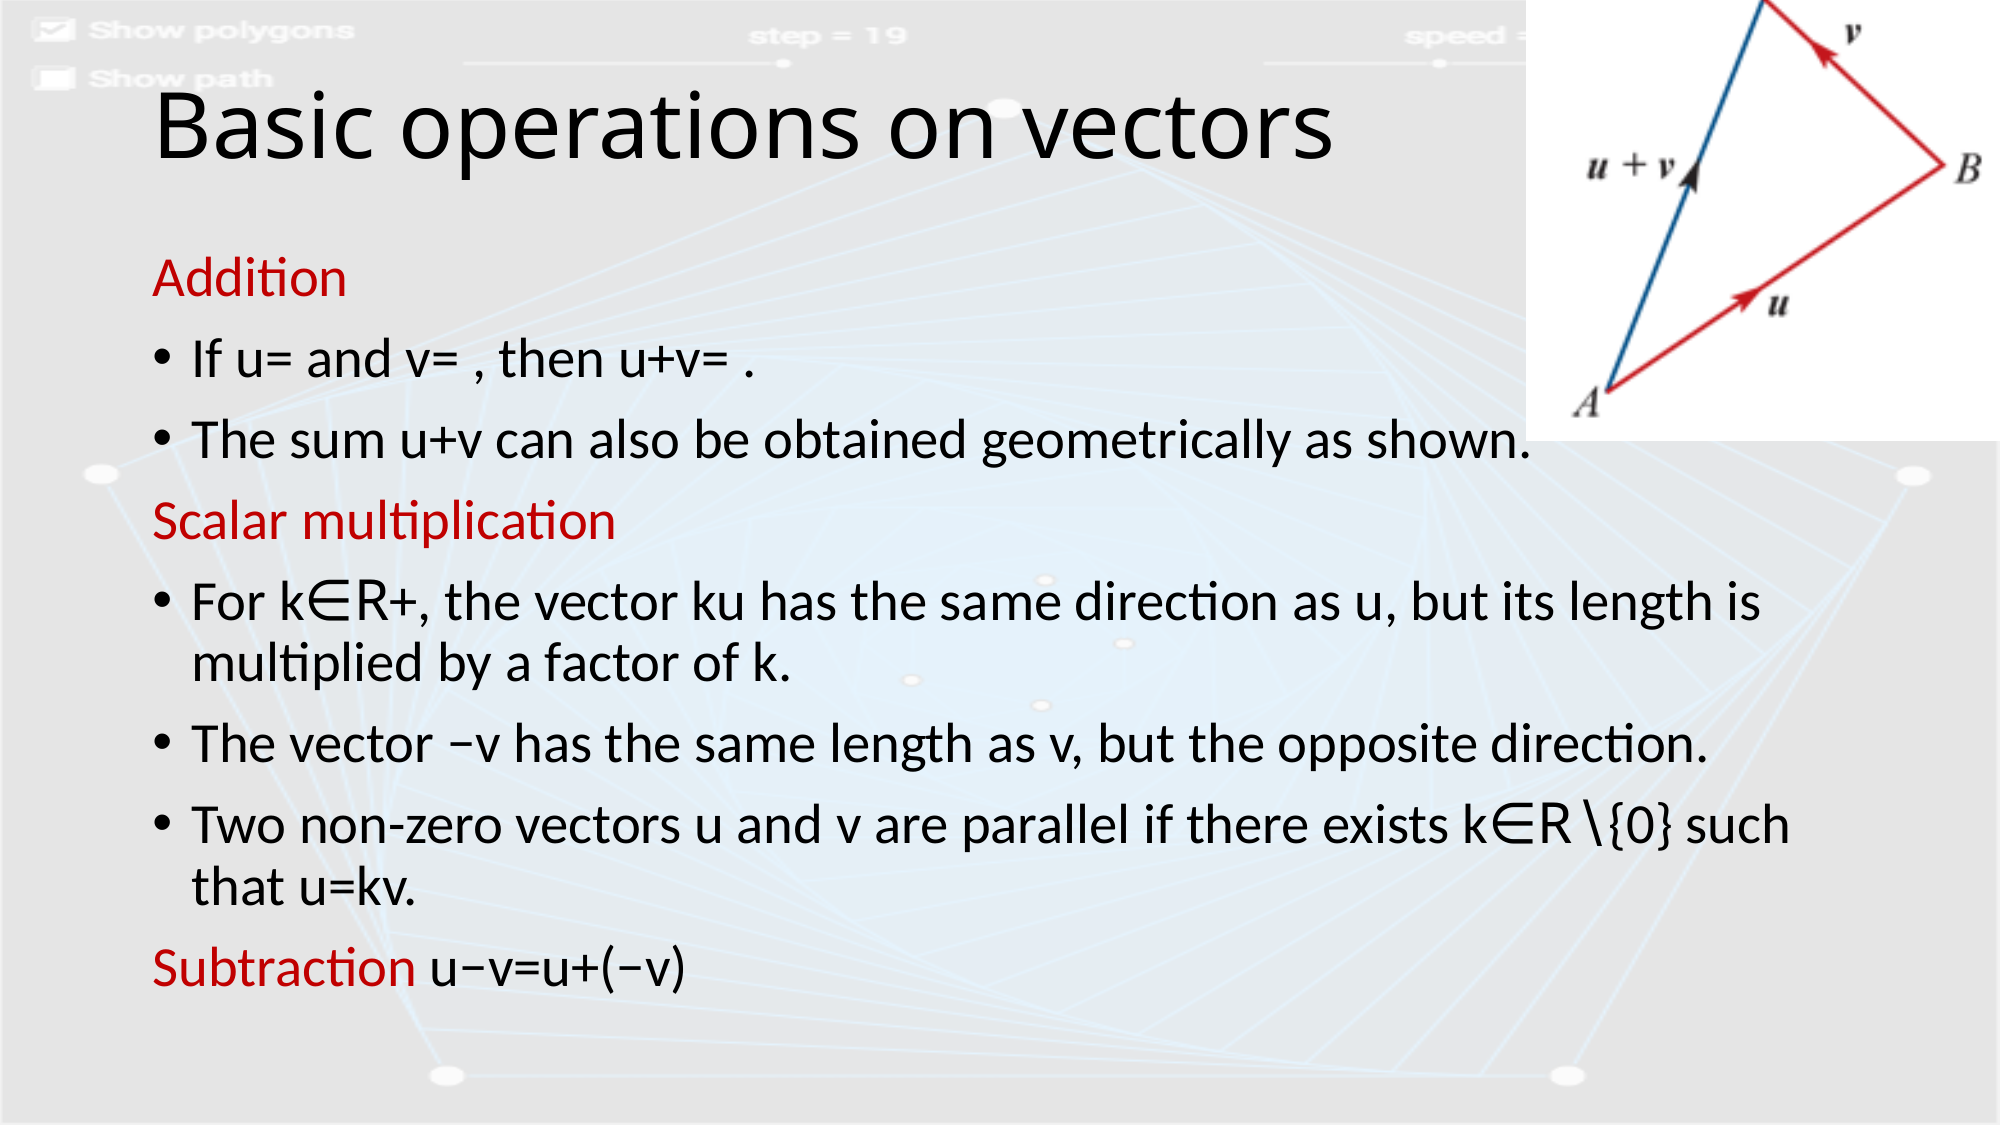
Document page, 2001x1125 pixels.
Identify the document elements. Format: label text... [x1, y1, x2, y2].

title Basic operations on vectors [137, 59, 1526, 198]
picture [1526, 0, 2000, 441]
